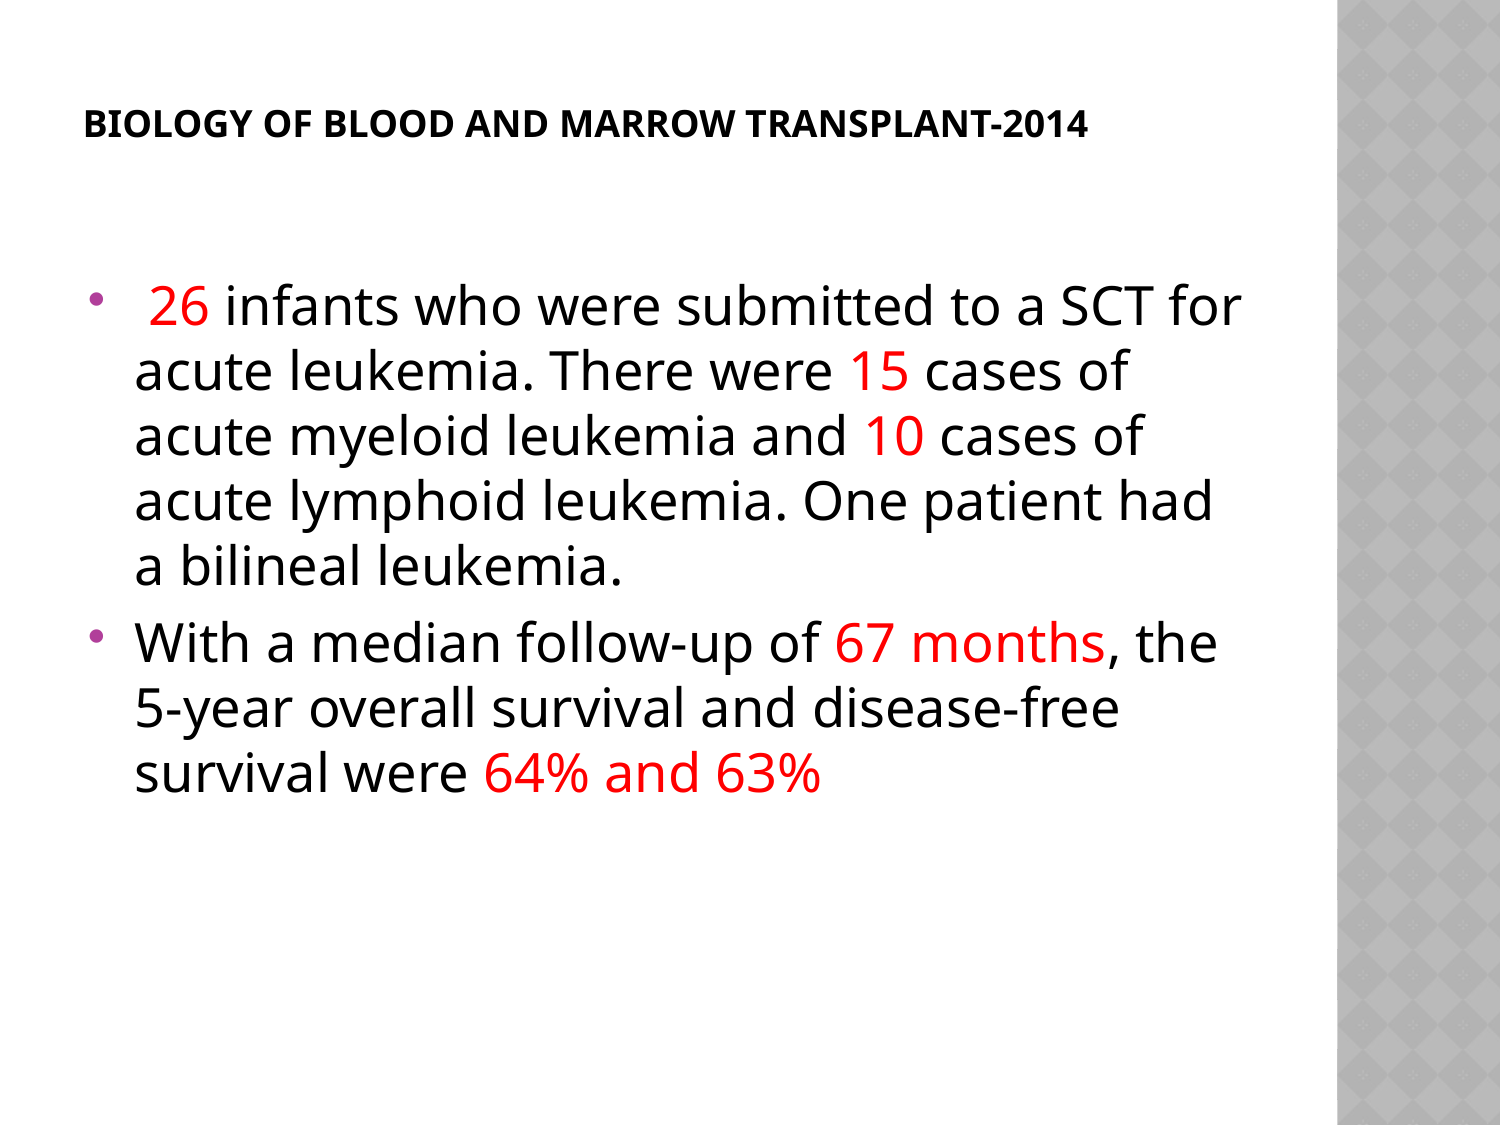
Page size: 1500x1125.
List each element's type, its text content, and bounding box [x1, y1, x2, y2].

list 26 infants who were submitted to a SCT for acute leukemia. There were 15 cases of acute myeloid leukemia and 10 cases of acute lymphoid leukemia. One patient had a bilineal leukemia. With a median follow-up of 67 months, the 5-year overall survival and disease-free survival were 64% and 63% [75, 264, 1263, 1059]
title Biology of blood and marrow transplant-2014 [75, 52, 1263, 240]
